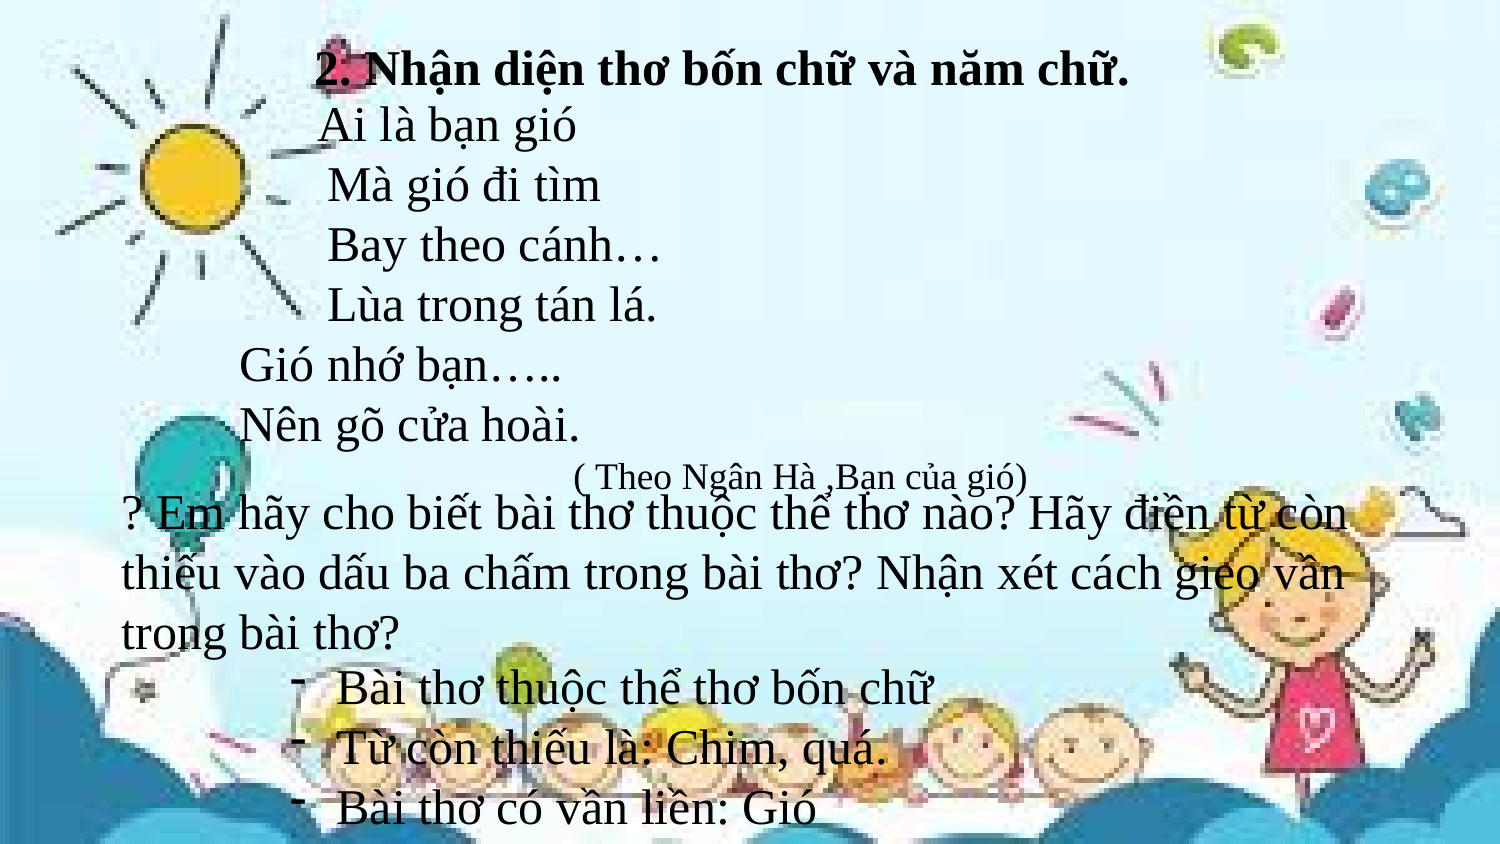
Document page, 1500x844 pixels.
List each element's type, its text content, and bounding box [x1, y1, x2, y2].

picture [0, 0, 1500, 844]
text_box ? Em hãy cho biết bài thơ thuộc thể thơ nào? Hãy điền từ còn thiếu vào dấu ba chấm trong bài thơ? Nhận xét cách gieo vần trong bài thơ? [106, 471, 1395, 667]
text_box Bài thơ thuộc thể thơ bốn chữ Từ còn thiếu là: Chim, quá. Bài thơ có vần liền: Gió [274, 646, 1088, 842]
text_box Ai là bạn gió Mà gió đi tìm Bay theo cánh… Lùa trong tán lá. Gió nhớ bạn….. Nên gõ cửa hoài. ( Theo Ngân Hà ,Bạn của gió) [150, 84, 1388, 471]
text_box 2. Nhận diện thơ bốn chữ và năm chữ. [300, 28, 1450, 103]
